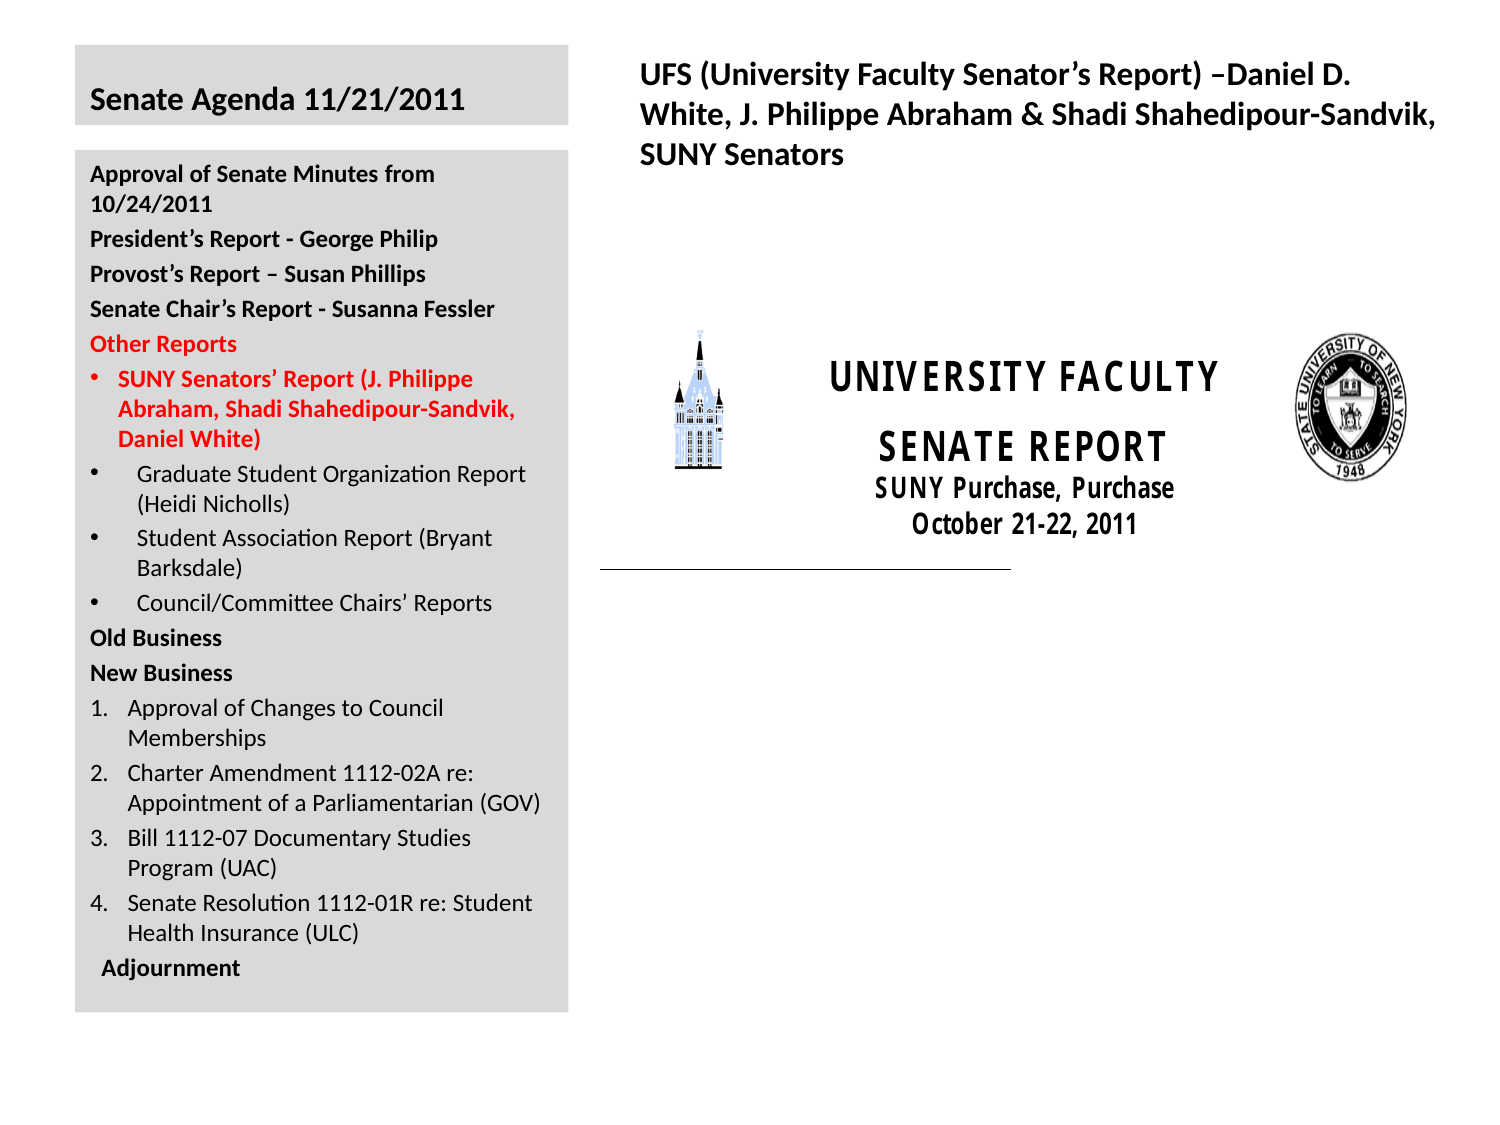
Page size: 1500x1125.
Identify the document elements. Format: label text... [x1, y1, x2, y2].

list Approval of Senate Minutes from 10/24/2011 President’s Report - George Philip Provost’s Report – Susan Phillips Senate Chair’s Report - Susanna Fessler Other Reports SUNY Senators’ Report (J. Philippe Abraham, Shadi Shahedipour-Sandvik, Daniel White) Graduate Student Organization Report (Heidi Nicholls) Student Association Report (Bryant Barksdale) Council/Committee Chairs’ Reports Old Business New Business Approval of Changes to Council Memberships Charter Amendment 1112-02A re: Appointment of a Parliamentarian (GOV) Bill 1112-07 Documentary Studies Program (UAC) Senate Resolution 1112-01R re: Student Health Insurance (ULC) Adjournment [75, 149, 569, 1013]
list UFS (University Faculty Senator’s Report) –Daniel D. White, J. Philippe Abraham & Shadi Shahedipour-Sandvik, SUNY Senators [624, 44, 1463, 1005]
picture [599, 328, 1451, 571]
title Senate Agenda 11/21/2011 [75, 44, 569, 125]
